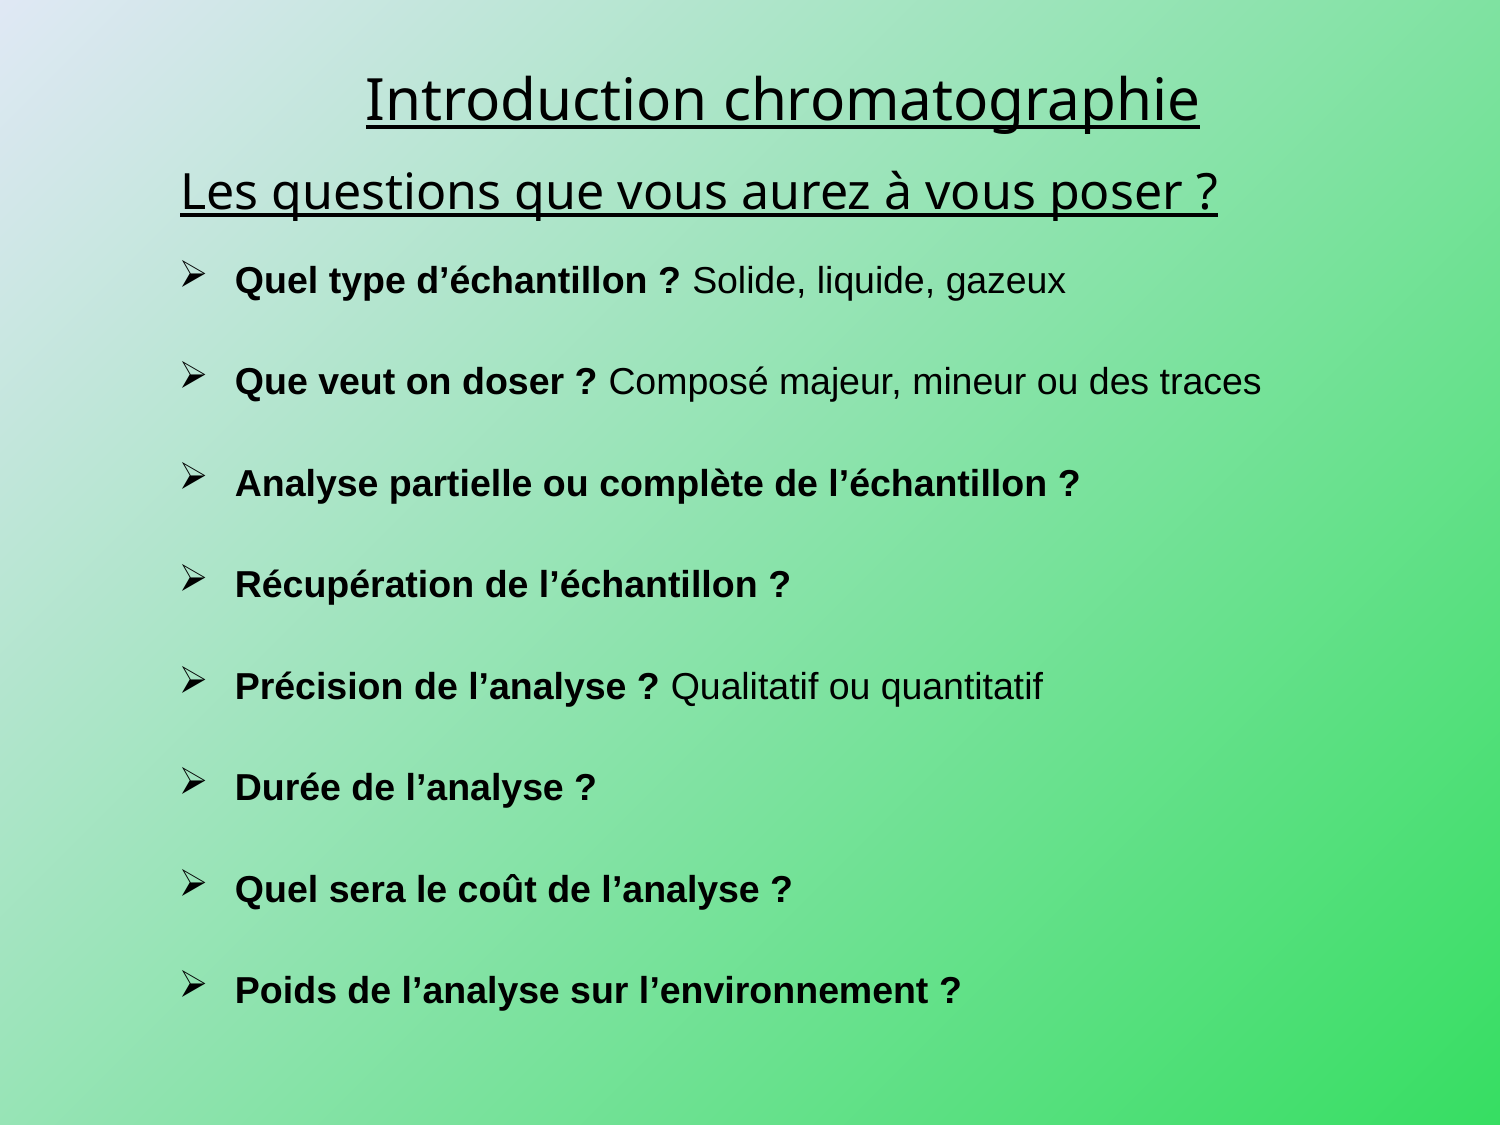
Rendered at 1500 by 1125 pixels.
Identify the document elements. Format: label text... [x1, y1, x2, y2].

text_box Que veut on doser ? Composé majeur, mineur ou des traces [164, 349, 1430, 410]
text_box Durée de l’analyse ? [164, 755, 1430, 816]
text_box Poids de l’analyse sur l’environnement ? [164, 958, 1430, 1019]
text_box Analyse partielle ou complète de l’échantillon ? [164, 451, 1430, 511]
text_box Précision de l’analyse ? Qualitatif ou quantitatif [164, 654, 1430, 715]
text_box Quel sera le coût de l’analyse ? [164, 857, 1430, 918]
text_box Introduction chromatographie [351, 54, 1215, 140]
text_box Les questions que vous aurez à vous poser ? [165, 152, 1234, 228]
text_box Récupération de l’échantillon ? [164, 552, 1430, 613]
text_box Quel type d’échantillon ? Solide, liquide, gazeux [164, 248, 1430, 309]
